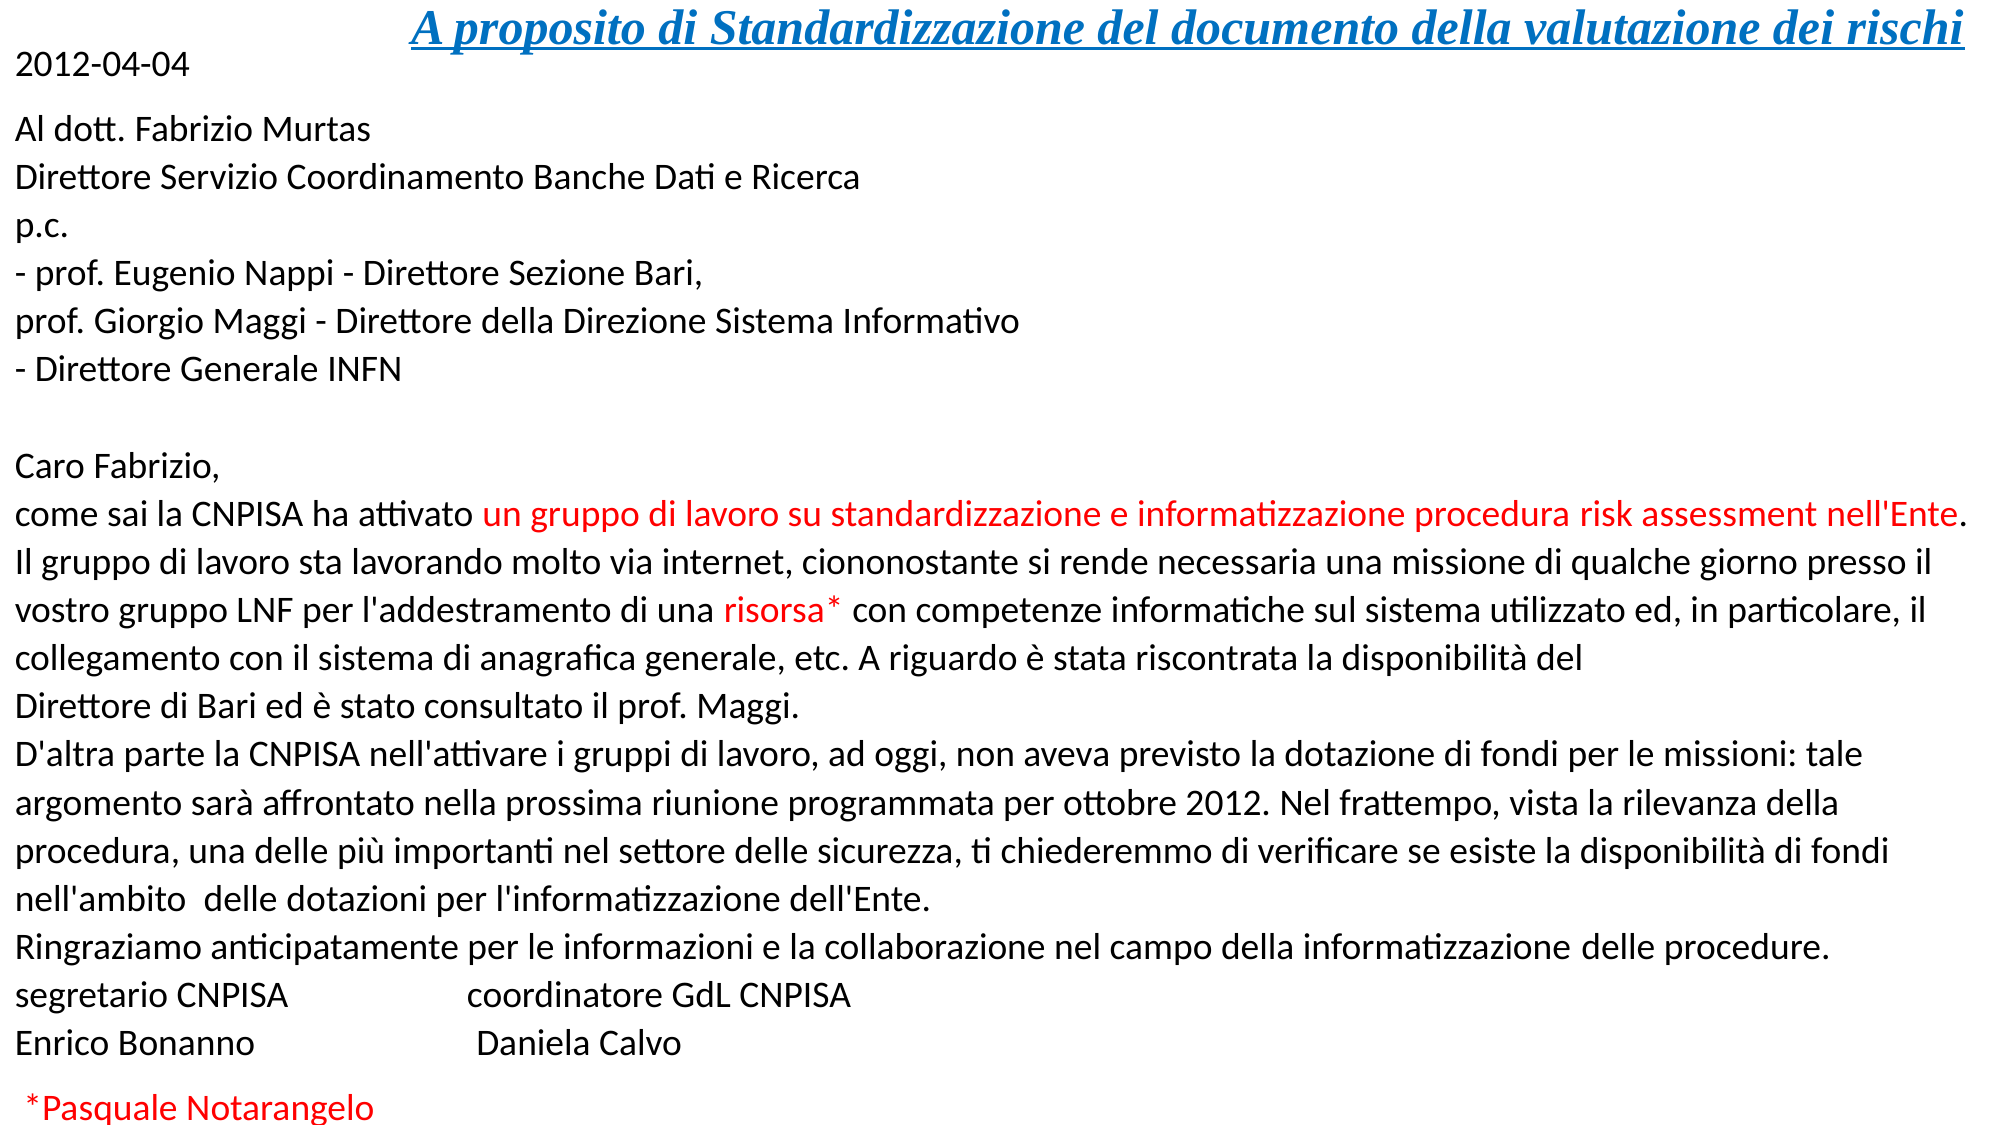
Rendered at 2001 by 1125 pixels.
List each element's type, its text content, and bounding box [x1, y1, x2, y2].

text_box A proposito di Standardizzazione del documento della valutazione dei rischi [396, 0, 2000, 122]
text_box 2012-04-04 Al dott. Fabrizio Murtas Direttore Servizio Coordinamento Banche Dati e Ricerca p.c. - prof. Eugenio Nappi - Direttore Sezione Bari, - prof. Giorgio Maggi - Direttore della Direzione Sistema Informativo - Direttore Generale INFN Caro Fabrizio, come sai la CNPISA ha attivato un gruppo di lavoro su standardizzazione e informatizzazione procedura risk assessment nell'Ente. Il gruppo di lavoro sta lavorando molto via internet, ciononostante si rende necessaria una missione di qualche giorno presso il vostro gruppo LNF per l'addestramento di una risorsa* con competenze informatiche sul sistema utilizzato ed, in particolare, il collegamento con il sistema di anagrafica generale, etc. A riguardo è stata riscontrata la disponibilità del Direttore di Bari ed è stato consultato il prof. Maggi. D'altra parte la CNPISA nell'attivare i gruppi di lavoro, ad oggi, non aveva previsto la dotazione di fondi per le missioni: tale argomento sarà affrontato nella prossima riunione programmata per ottobre 2012. Nel frattempo, vista la rilevanza della procedura, una delle più importanti nel settore delle sicurezza, ti chiederemmo di verificare se esiste la disponibilità di fondi nell'ambito delle dotazioni per l'informatizzazione dell'Ente. Ringraziamo anticipatamente per le informazioni e la collaborazione nel campo della informatizzazione delle procedure. segretario CNPISA coordinatore GdL CNPISA Enrico Bonanno Daniela Calvo *Pasquale Notarangelo [0, 28, 2000, 1125]
